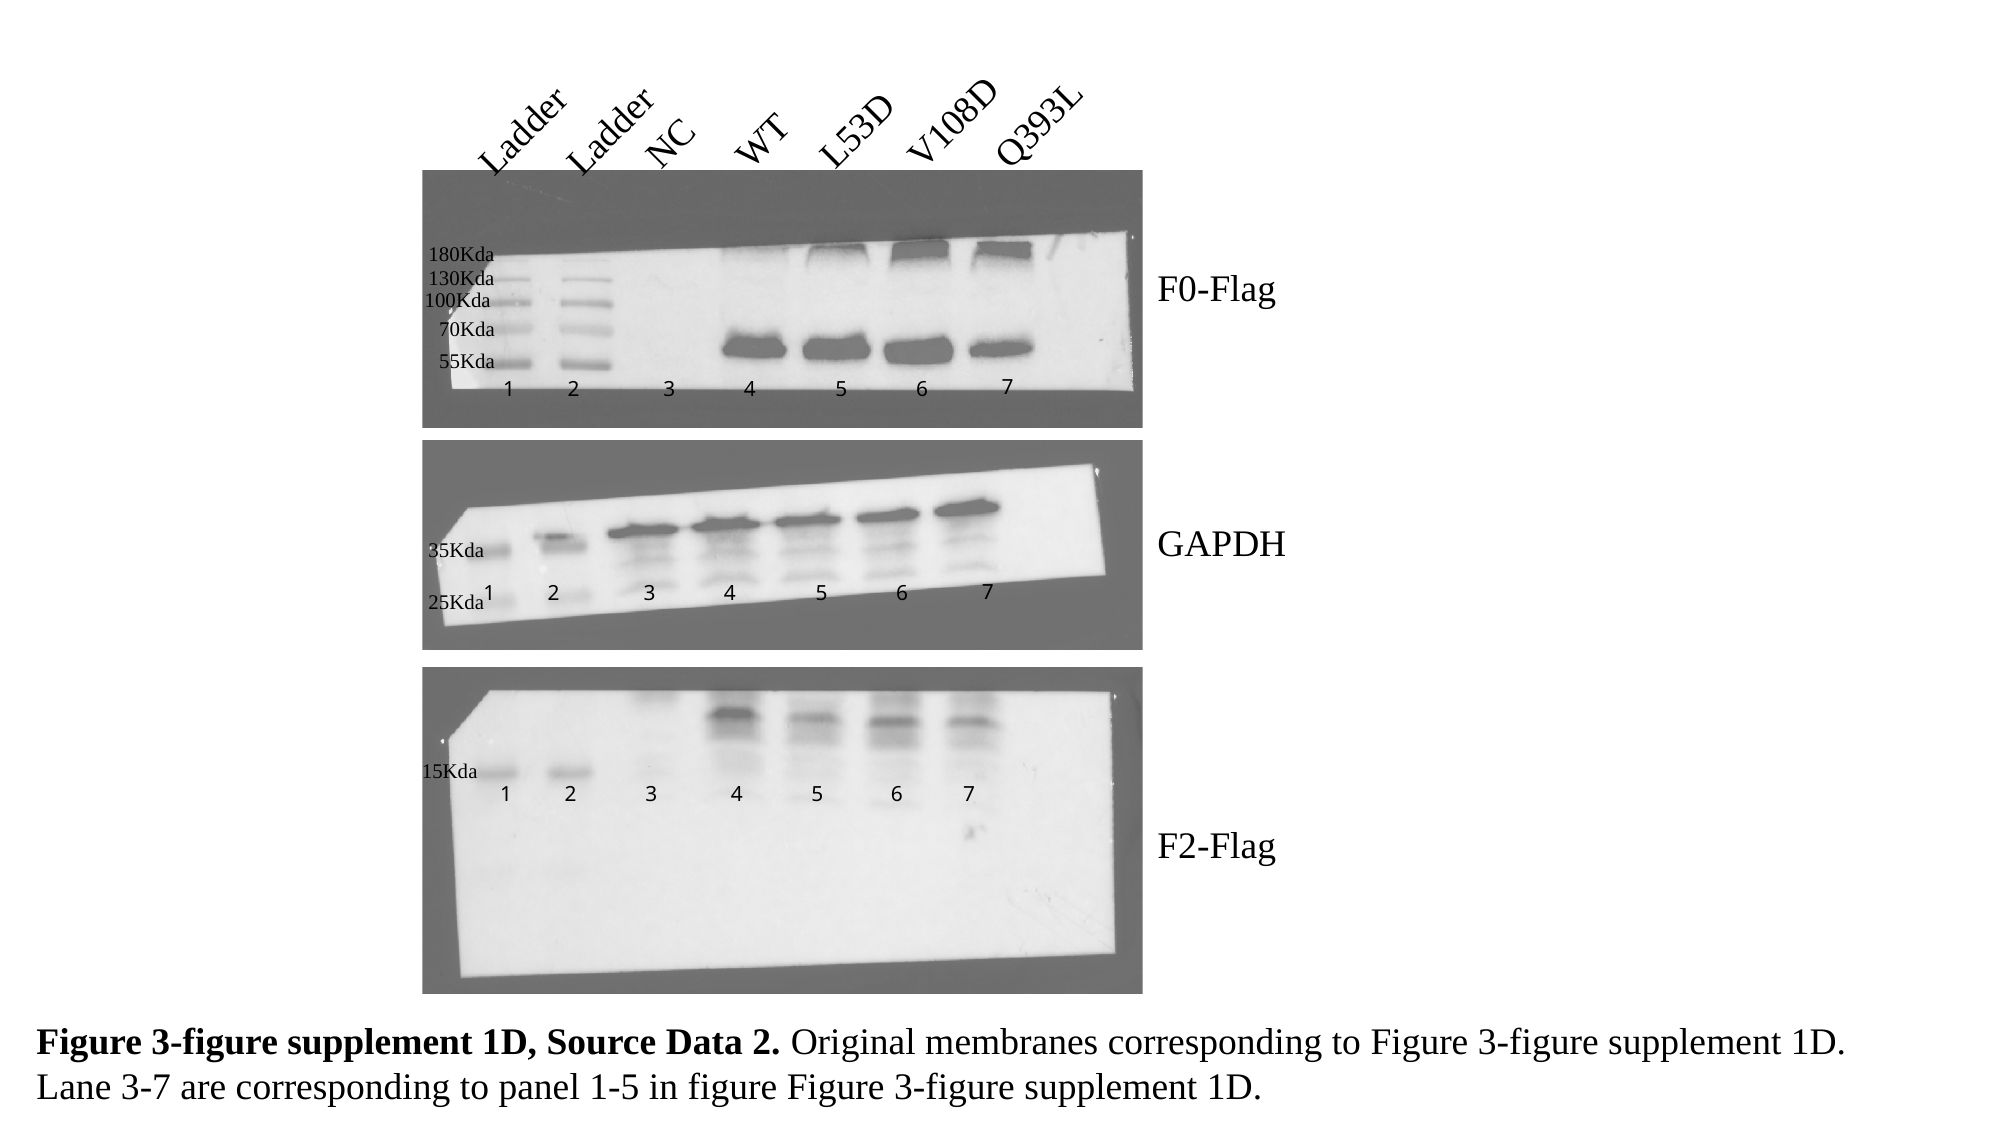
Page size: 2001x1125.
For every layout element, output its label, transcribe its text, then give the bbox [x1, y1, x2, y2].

text_box F0-Flag [1144, 256, 1473, 317]
text_box F2-Flag [1144, 813, 1473, 874]
text_box Figure 3-figure supplement 1D, Source Data 2. Original membranes corresponding to Figure 3-figure supplement 1D. Lane 3-7 are corresponding to panel 1-5 in figure Figure 3-figure supplement 1D. [21, 1009, 1936, 1115]
text_box GAPDH [1144, 511, 1473, 571]
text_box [406, 87, 1144, 994]
